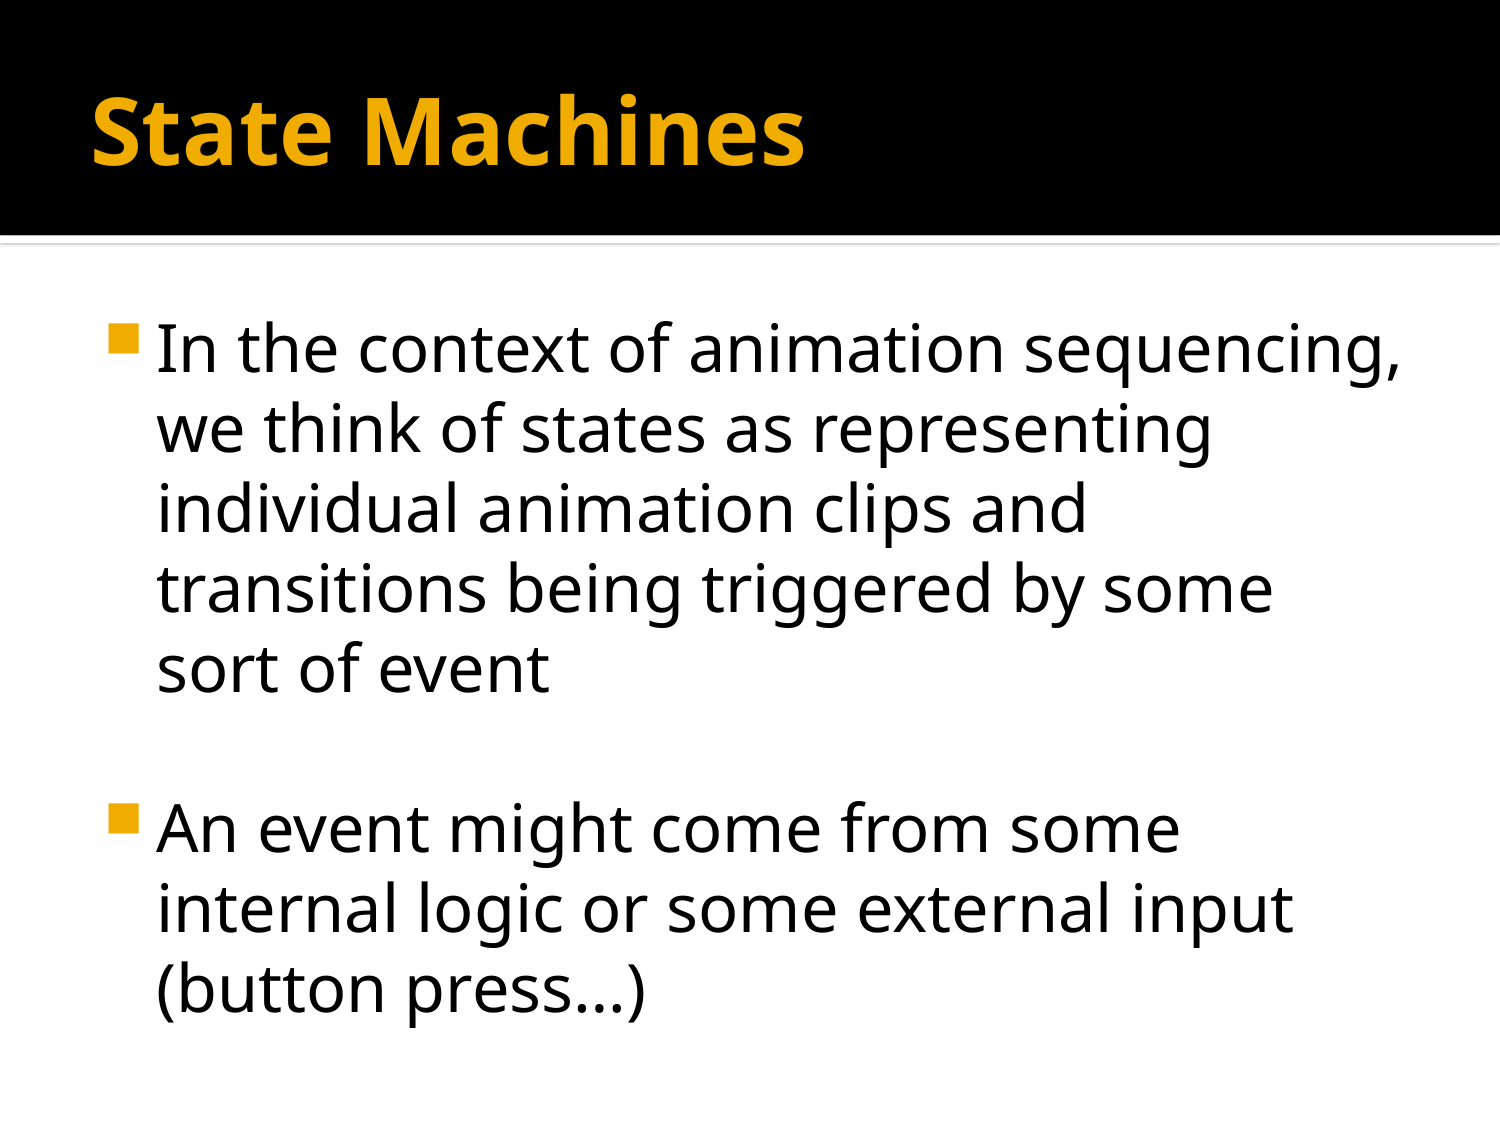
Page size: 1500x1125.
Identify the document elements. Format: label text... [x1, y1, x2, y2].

title State Machines [75, 25, 1425, 231]
list In the context of animation sequencing, we think of states as representing individual animation clips and transitions being triggered by some sort of event An event might come from some internal logic or some external input (button press…) [75, 291, 1425, 1050]
